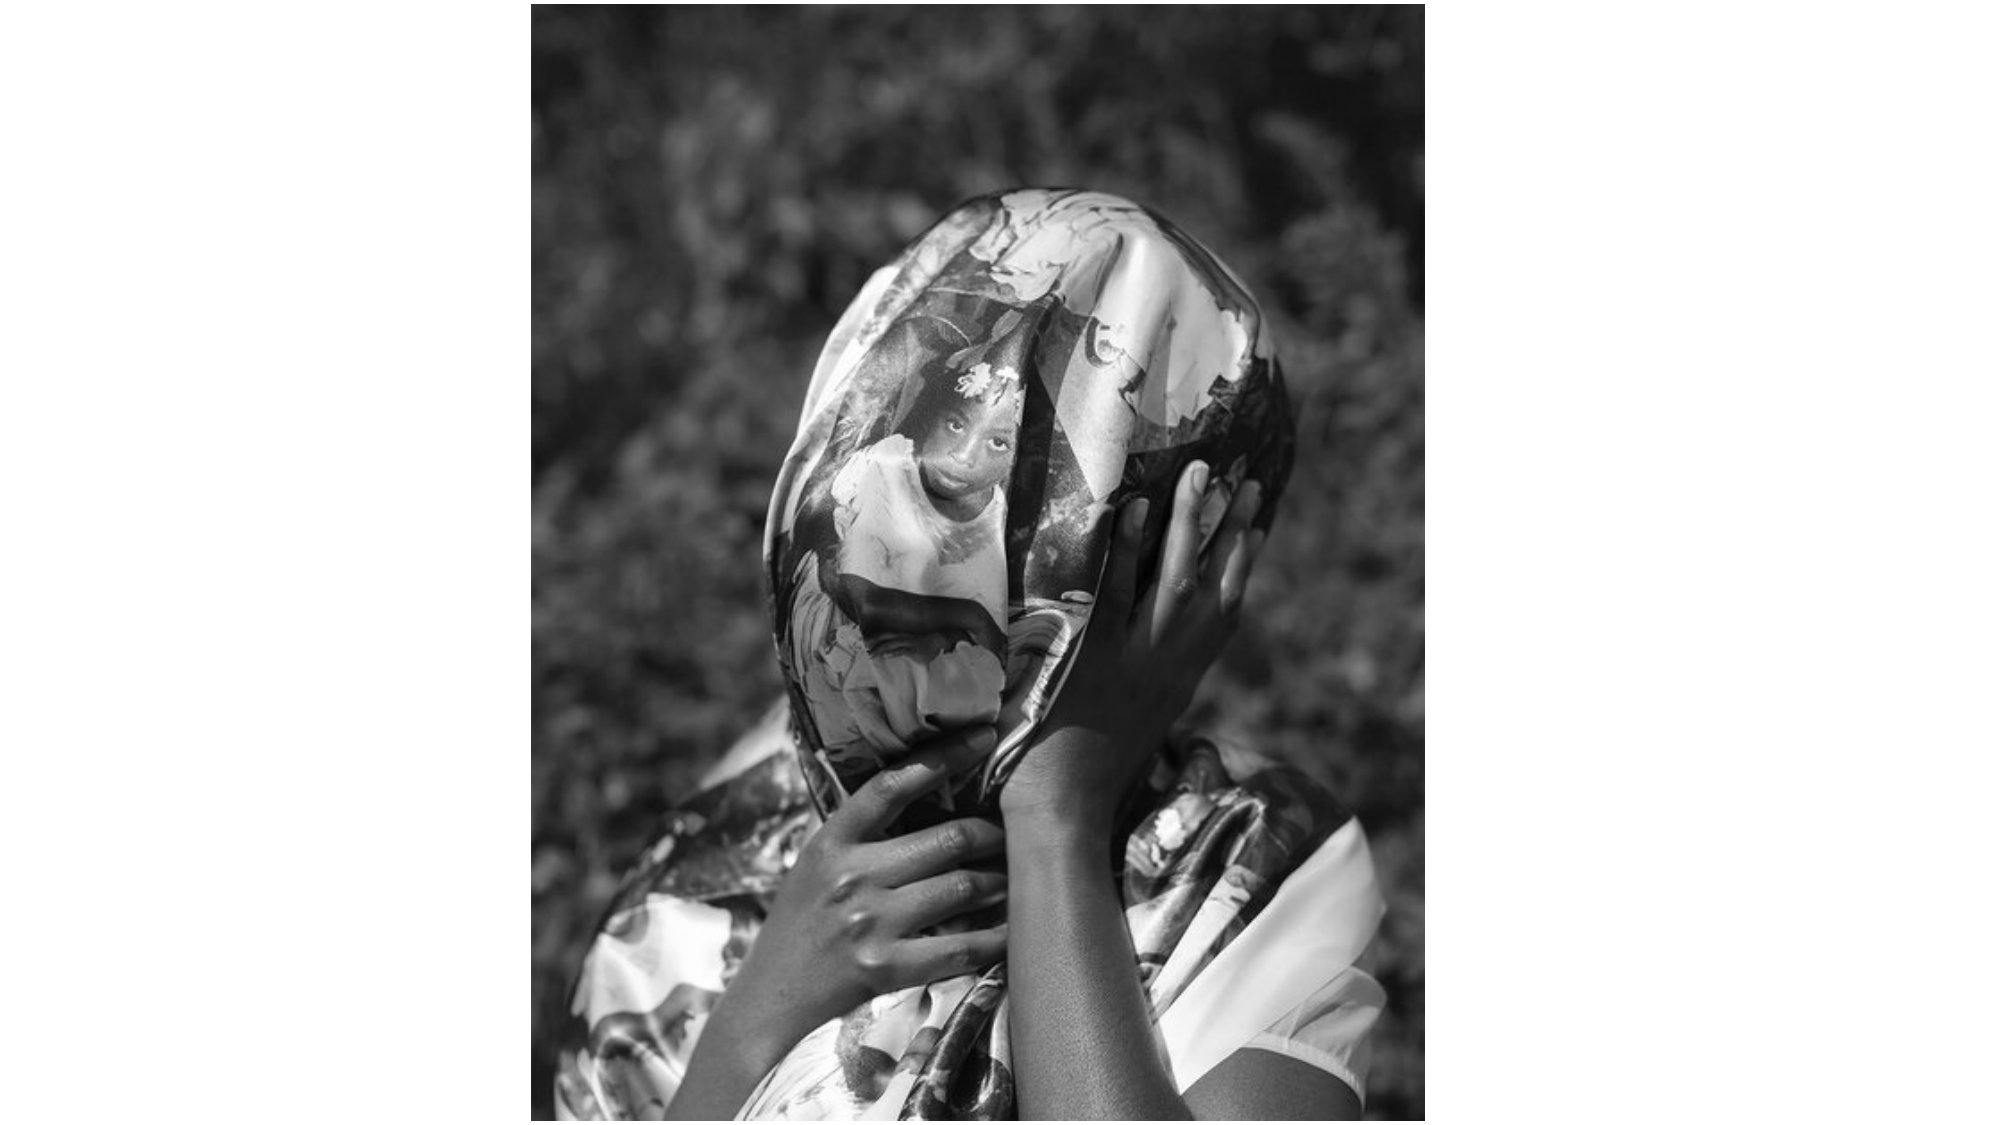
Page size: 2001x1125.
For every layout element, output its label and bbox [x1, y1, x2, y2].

picture [531, 4, 1425, 1121]
